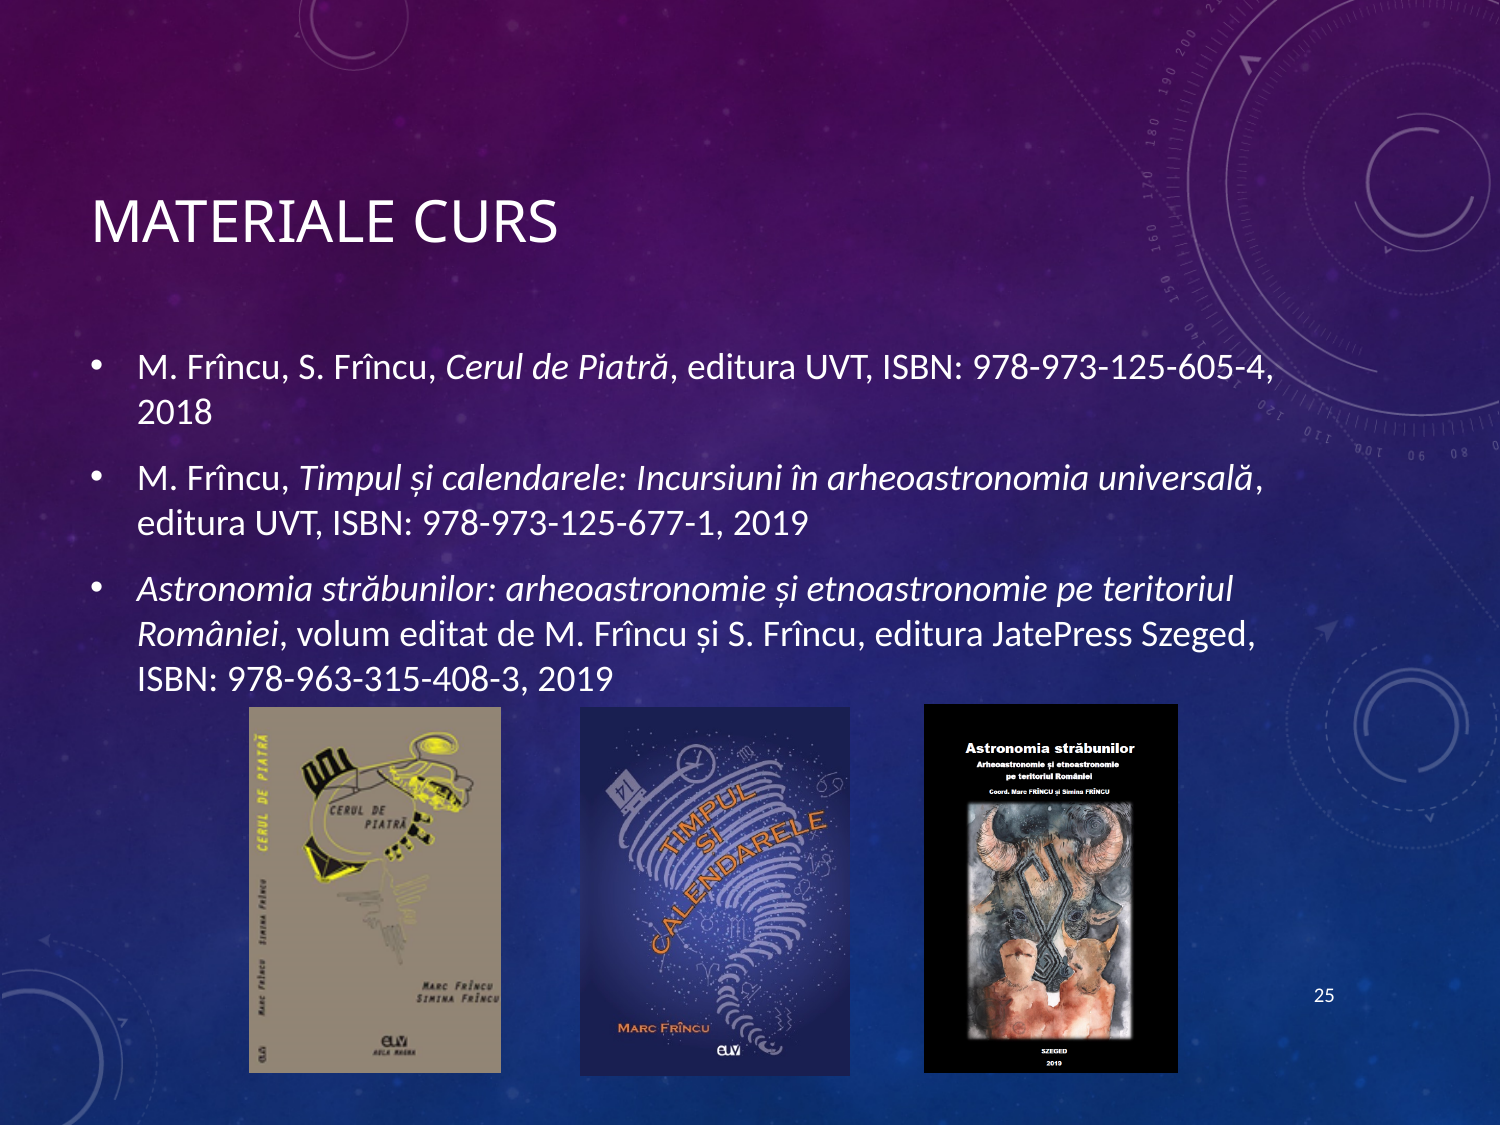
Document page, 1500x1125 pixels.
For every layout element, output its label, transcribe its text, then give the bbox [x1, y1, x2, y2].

title Materiale curs [75, 99, 1350, 221]
list M. Frîncu, S. Frîncu, Cerul de Piatră, editura UVT, ISBN: 978-973-125-605-4, 2018 M. Frîncu, Timpul și calendarele: Incursiuni în arheoastronomia universală, editura UVT, ISBN: 978-973-125-677-1, 2019 Astronomia străbunilor: arheoastronomie și etnoastronomie pe teritoriul României, volum editat de M. Frîncu și S. Frîncu, editura JatePress Szeged, ISBN: 978-963-315-408-3, 2019 [75, 221, 1350, 820]
slide_number 25 [1281, 963, 1350, 1025]
picture [0, 0, 1500, 1125]
